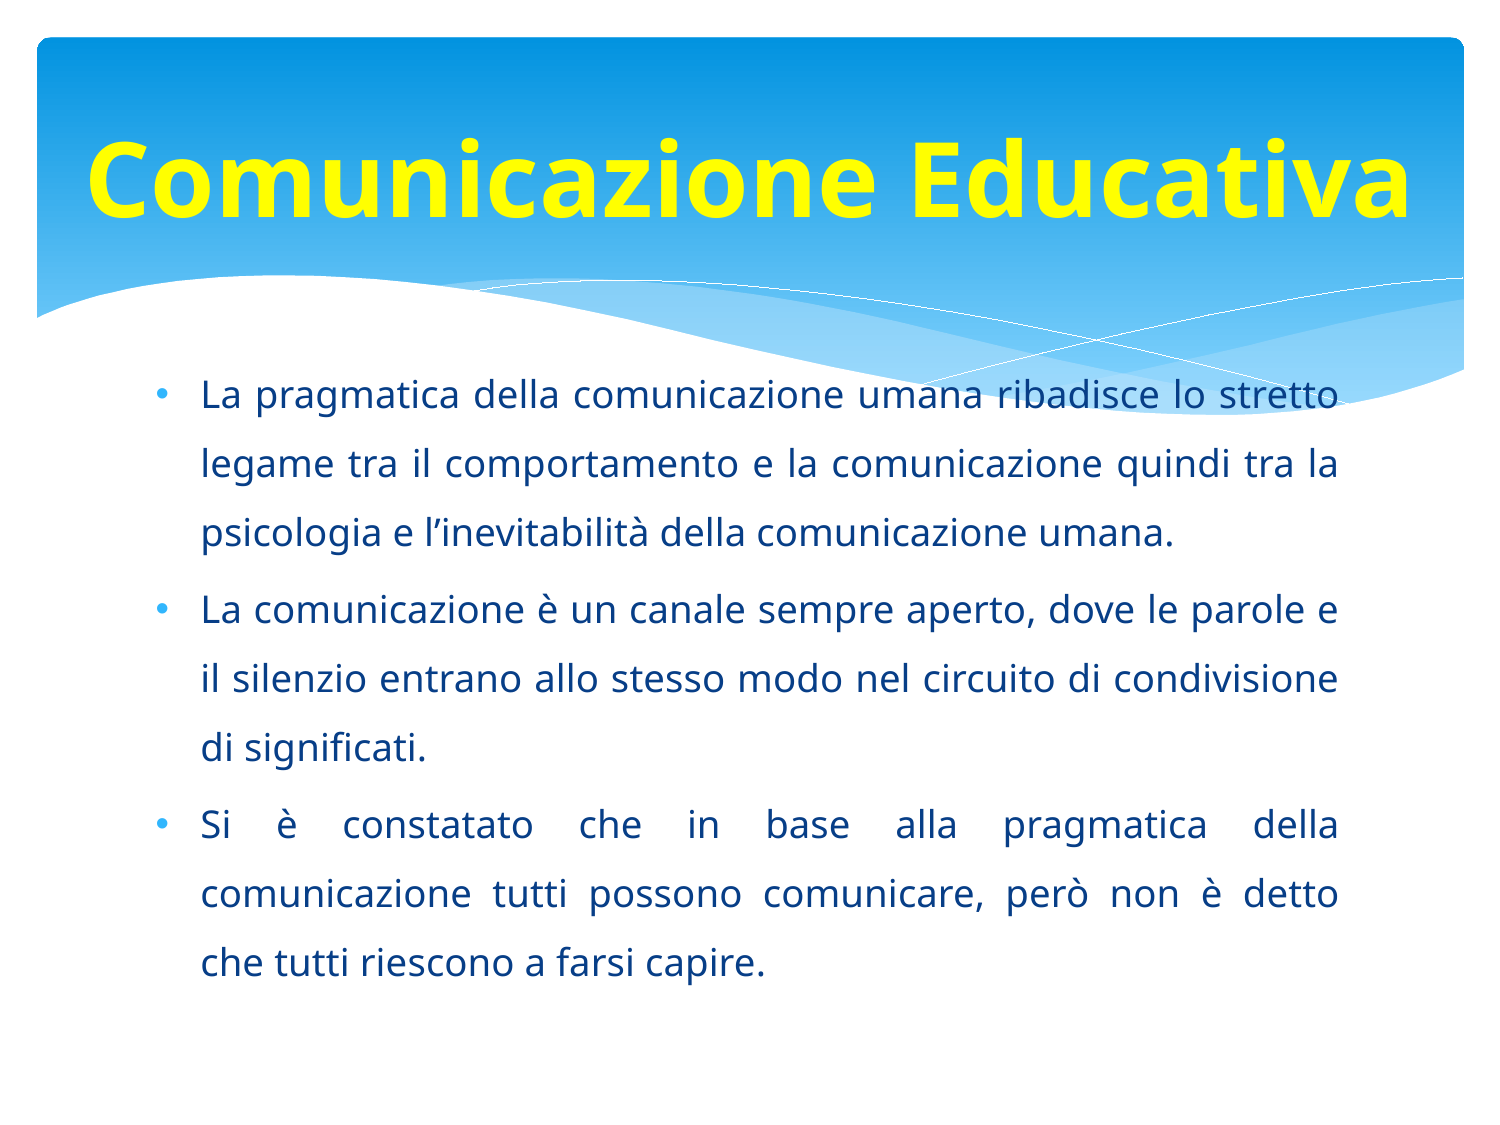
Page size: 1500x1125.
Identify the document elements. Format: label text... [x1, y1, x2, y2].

title Comunicazione Educativa [58, 73, 1442, 279]
list La pragmatica della comunicazione umana ribadisce lo stretto legame tra il comportamento e la comunicazione quindi tra la psicologia e l’inevitabilità della comunicazione umana. La comunicazione è un canale sempre aperto, dove le parole e il silenzio entrano allo stesso modo nel circuito di condivisione di significati. Si è constatato che in base alla pragmatica della comunicazione tutti possono comunicare, però non è detto che tutti riescono a farsi capire. [140, 339, 1356, 1000]
